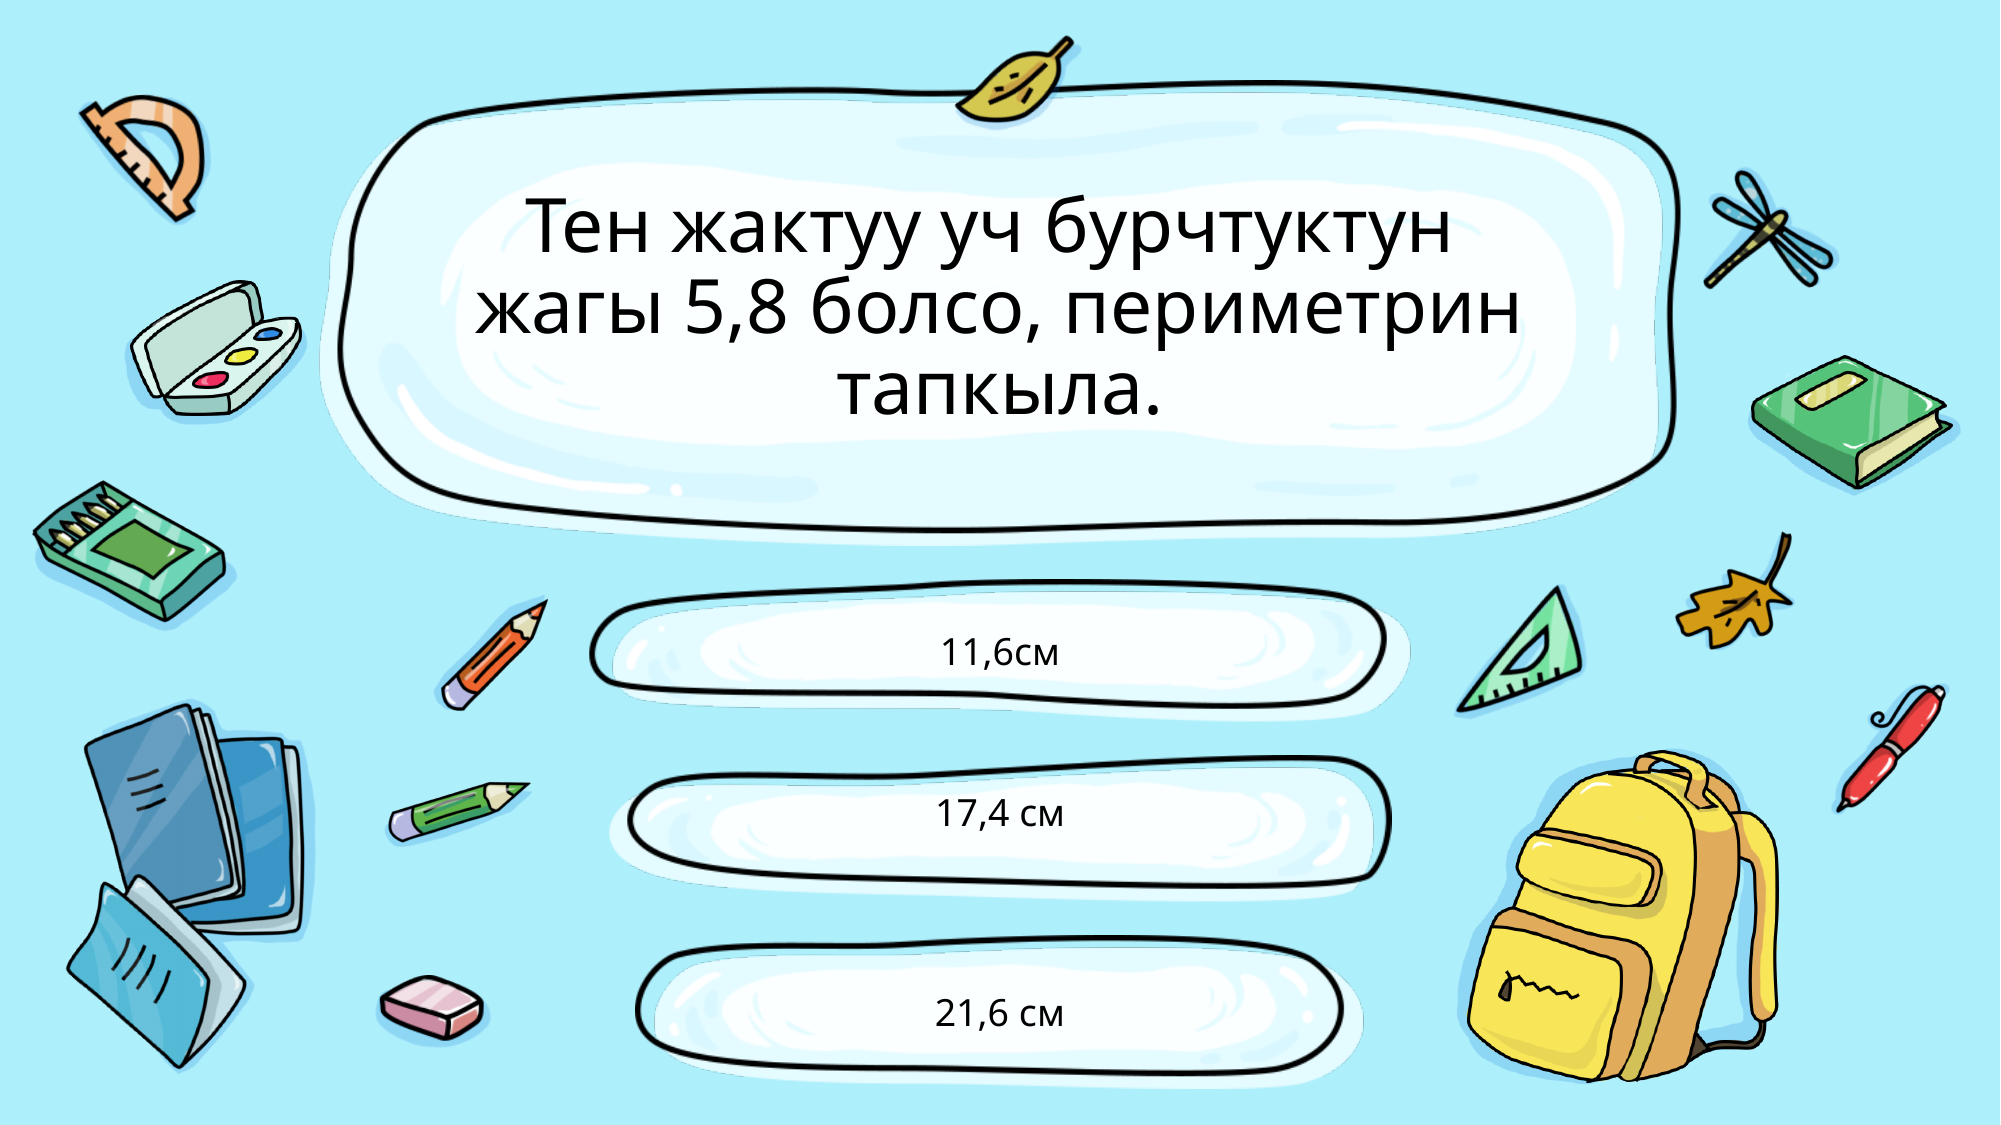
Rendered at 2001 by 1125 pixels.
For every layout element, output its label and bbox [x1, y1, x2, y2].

picture [123, 280, 308, 425]
picture [0, 448, 535, 1078]
picture [608, 755, 1392, 903]
picture [374, 975, 492, 1048]
picture [1746, 355, 1961, 496]
picture [1450, 565, 1795, 1100]
picture [318, 8, 1845, 667]
picture [431, 580, 548, 721]
picture [635, 935, 1365, 1089]
picture [76, 91, 215, 231]
picture [1812, 677, 1968, 817]
picture [588, 579, 1412, 723]
